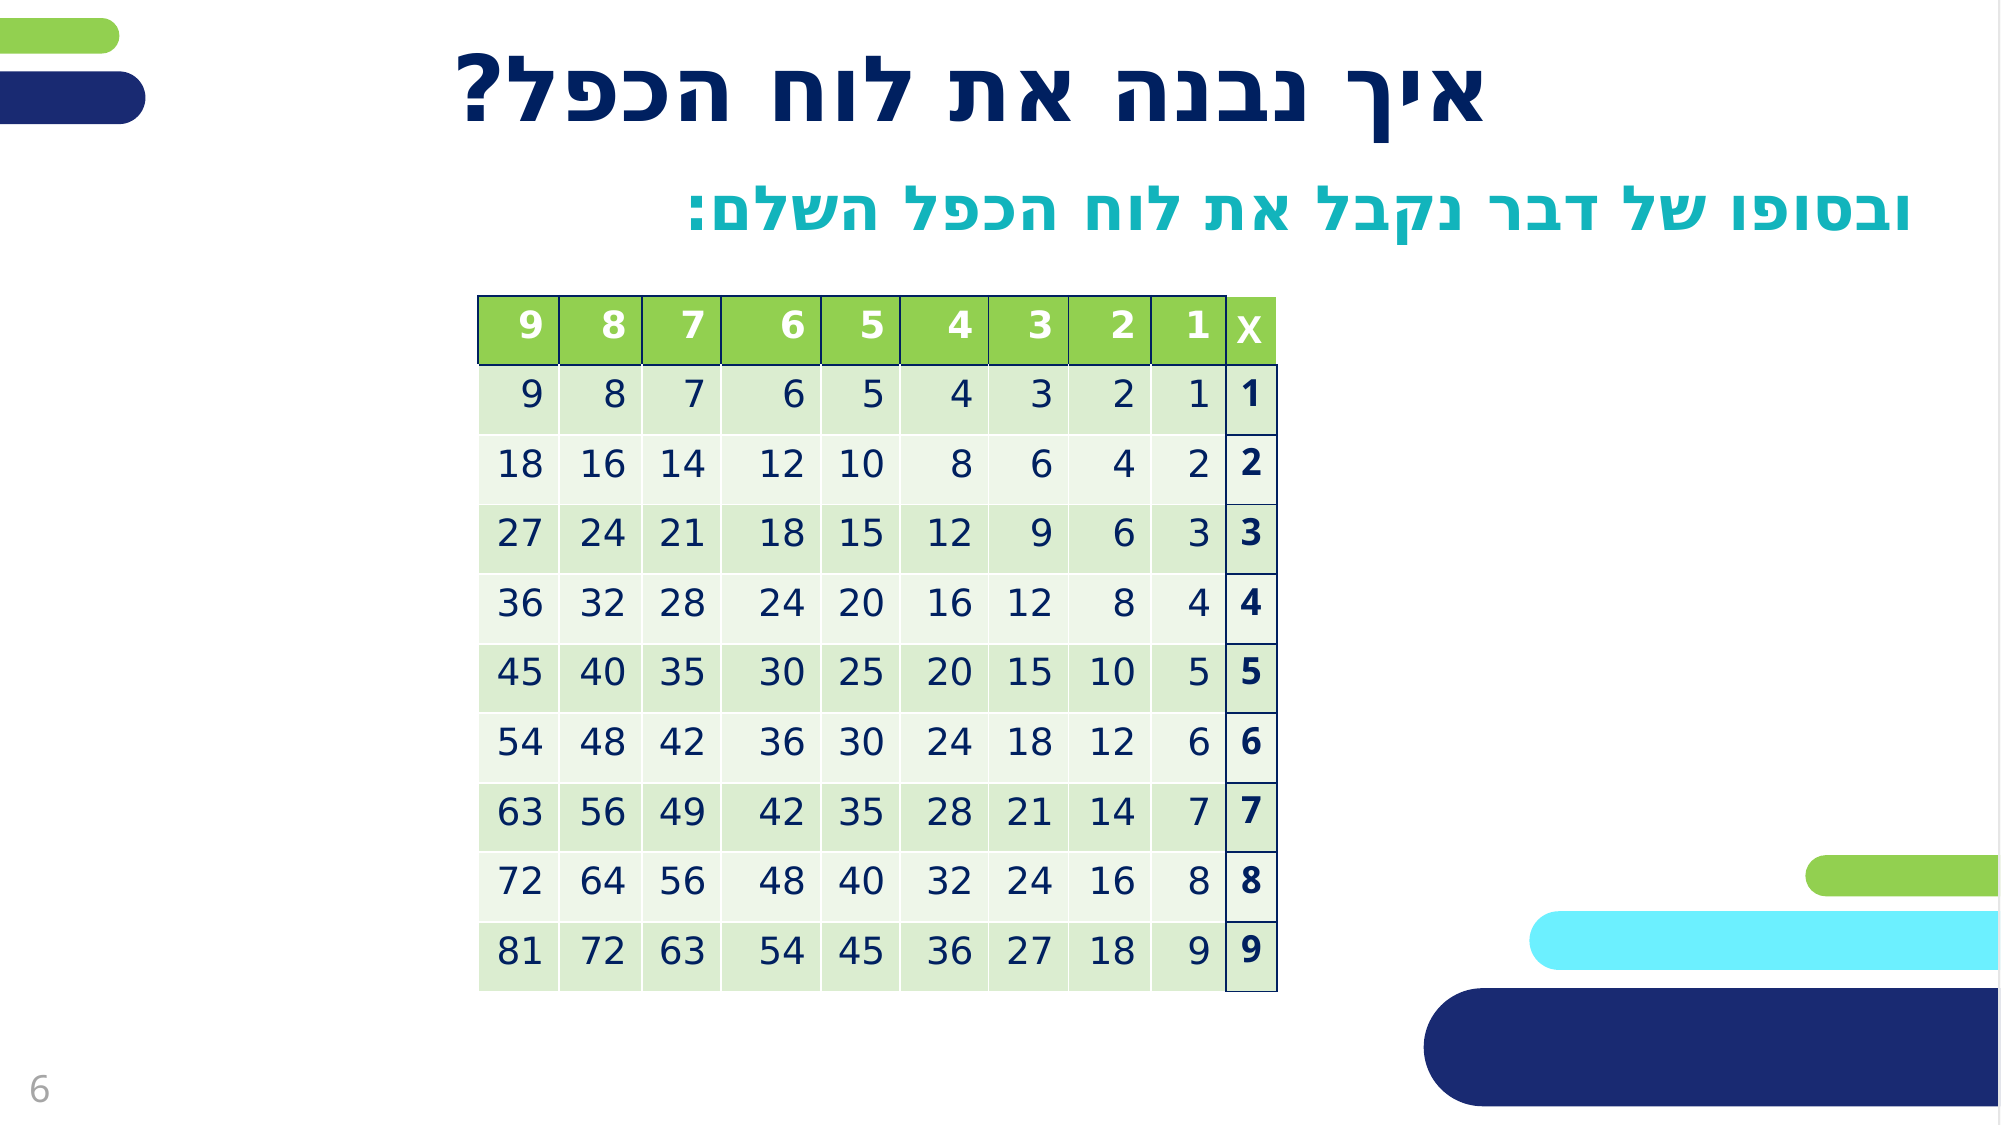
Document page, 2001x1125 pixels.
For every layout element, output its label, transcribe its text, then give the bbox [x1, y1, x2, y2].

table_cell 12 [989, 575, 1068, 643]
table_header 8 [560, 297, 641, 364]
table_cell 7 [643, 366, 720, 434]
table_cell 48 [560, 714, 641, 782]
table_cell 36 [479, 575, 558, 643]
table_cell 81 [479, 923, 558, 991]
table_cell 9 [1152, 923, 1225, 991]
table_cell 24 [901, 714, 988, 782]
table_cell 8 [901, 436, 988, 504]
table_cell 45 [822, 923, 899, 991]
table_cell 8 [560, 366, 641, 434]
table_cell 32 [901, 853, 988, 921]
table_cell 56 [643, 853, 720, 921]
title איך נבנה את לוח הכפל? [168, 25, 1776, 144]
table_cell 9 [1227, 923, 1276, 991]
table_cell 20 [901, 645, 988, 712]
table_cell 32 [560, 575, 641, 643]
table_cell 20 [822, 575, 899, 643]
table_header 6 [722, 297, 820, 364]
table_cell 35 [643, 645, 720, 712]
table_cell 24 [989, 853, 1068, 921]
table_cell 18 [989, 714, 1068, 782]
table_cell 42 [722, 784, 820, 851]
table_cell 8 [1069, 575, 1150, 643]
table_cell 1 [1227, 366, 1276, 434]
table_cell 54 [722, 923, 820, 991]
table_cell 40 [560, 645, 641, 712]
table_cell 4 [1152, 575, 1225, 643]
table_cell 48 [722, 853, 820, 921]
table_cell 5 [822, 366, 899, 434]
table_cell 72 [479, 853, 558, 921]
table_cell 3 [1152, 505, 1225, 573]
table_cell 16 [1069, 853, 1150, 921]
table_cell 63 [479, 784, 558, 851]
table_cell 28 [643, 575, 720, 643]
table_cell 3 [1227, 505, 1276, 573]
table_cell 72 [560, 923, 641, 991]
table_cell 64 [560, 853, 641, 921]
table_cell 6 [989, 436, 1068, 504]
table_cell 24 [560, 505, 641, 573]
table_cell 18 [1069, 923, 1150, 991]
table_cell 15 [822, 505, 899, 573]
table_cell 6 [1069, 505, 1150, 573]
table_header 9 [479, 297, 558, 364]
table_cell 63 [643, 923, 720, 991]
table_cell 9 [989, 505, 1068, 573]
table_cell 12 [722, 436, 820, 504]
table_cell 18 [479, 436, 558, 504]
table_cell 6 [722, 366, 820, 434]
table_cell 3 [989, 366, 1068, 434]
table_cell 24 [722, 575, 820, 643]
table_cell 12 [901, 505, 988, 573]
table_cell 10 [1069, 645, 1150, 712]
table_cell 45 [479, 645, 558, 712]
table_cell 8 [1227, 853, 1276, 921]
table_header 1 [1152, 297, 1225, 364]
table_header 4 [901, 297, 988, 364]
table_header 2 [1069, 297, 1150, 364]
table_cell 1 [1152, 366, 1225, 434]
table_cell 54 [479, 714, 558, 782]
table_cell 28 [901, 784, 988, 851]
table_cell 4 [1227, 575, 1276, 643]
table_cell 10 [822, 436, 899, 504]
table_cell 16 [560, 436, 641, 504]
table_cell 36 [722, 714, 820, 782]
table_cell 40 [822, 853, 899, 921]
table_header 5 [822, 297, 899, 364]
table_cell 6 [1227, 714, 1276, 782]
table_cell 30 [722, 645, 820, 712]
table_cell 14 [643, 436, 720, 504]
table_cell 16 [901, 575, 988, 643]
table_cell 15 [989, 645, 1068, 712]
table_cell 7 [1227, 784, 1276, 851]
table_cell 25 [822, 645, 899, 712]
table_cell 2 [1152, 436, 1225, 504]
table_cell 36 [901, 923, 988, 991]
table_cell 2 [1069, 366, 1150, 434]
table_cell 6 [1152, 714, 1225, 782]
table_header 7 [643, 297, 720, 364]
table_header X [1227, 297, 1276, 364]
table_cell 49 [643, 784, 720, 851]
table_cell 4 [1069, 436, 1150, 504]
table_cell 21 [989, 784, 1068, 851]
table_cell 5 [1152, 645, 1225, 712]
table_cell 4 [901, 366, 988, 434]
table_cell 27 [989, 923, 1068, 991]
table_cell 35 [822, 784, 899, 851]
table_cell 30 [822, 714, 899, 782]
table_cell 56 [560, 784, 641, 851]
table_cell 18 [722, 505, 820, 573]
table_cell 7 [1152, 784, 1225, 851]
table_cell 9 [479, 366, 558, 434]
list ובסופו של דבר נקבל את לוח הכפל השלם: [84, 168, 1916, 243]
table_header 3 [989, 297, 1068, 364]
table_cell 14 [1069, 784, 1150, 851]
table_cell 8 [1152, 853, 1225, 921]
table_cell 2 [1227, 436, 1276, 504]
table_cell 12 [1069, 714, 1150, 782]
table_cell 5 [1227, 645, 1276, 712]
table_cell 21 [643, 505, 720, 573]
table_cell 42 [643, 714, 720, 782]
table_cell 27 [479, 505, 558, 573]
